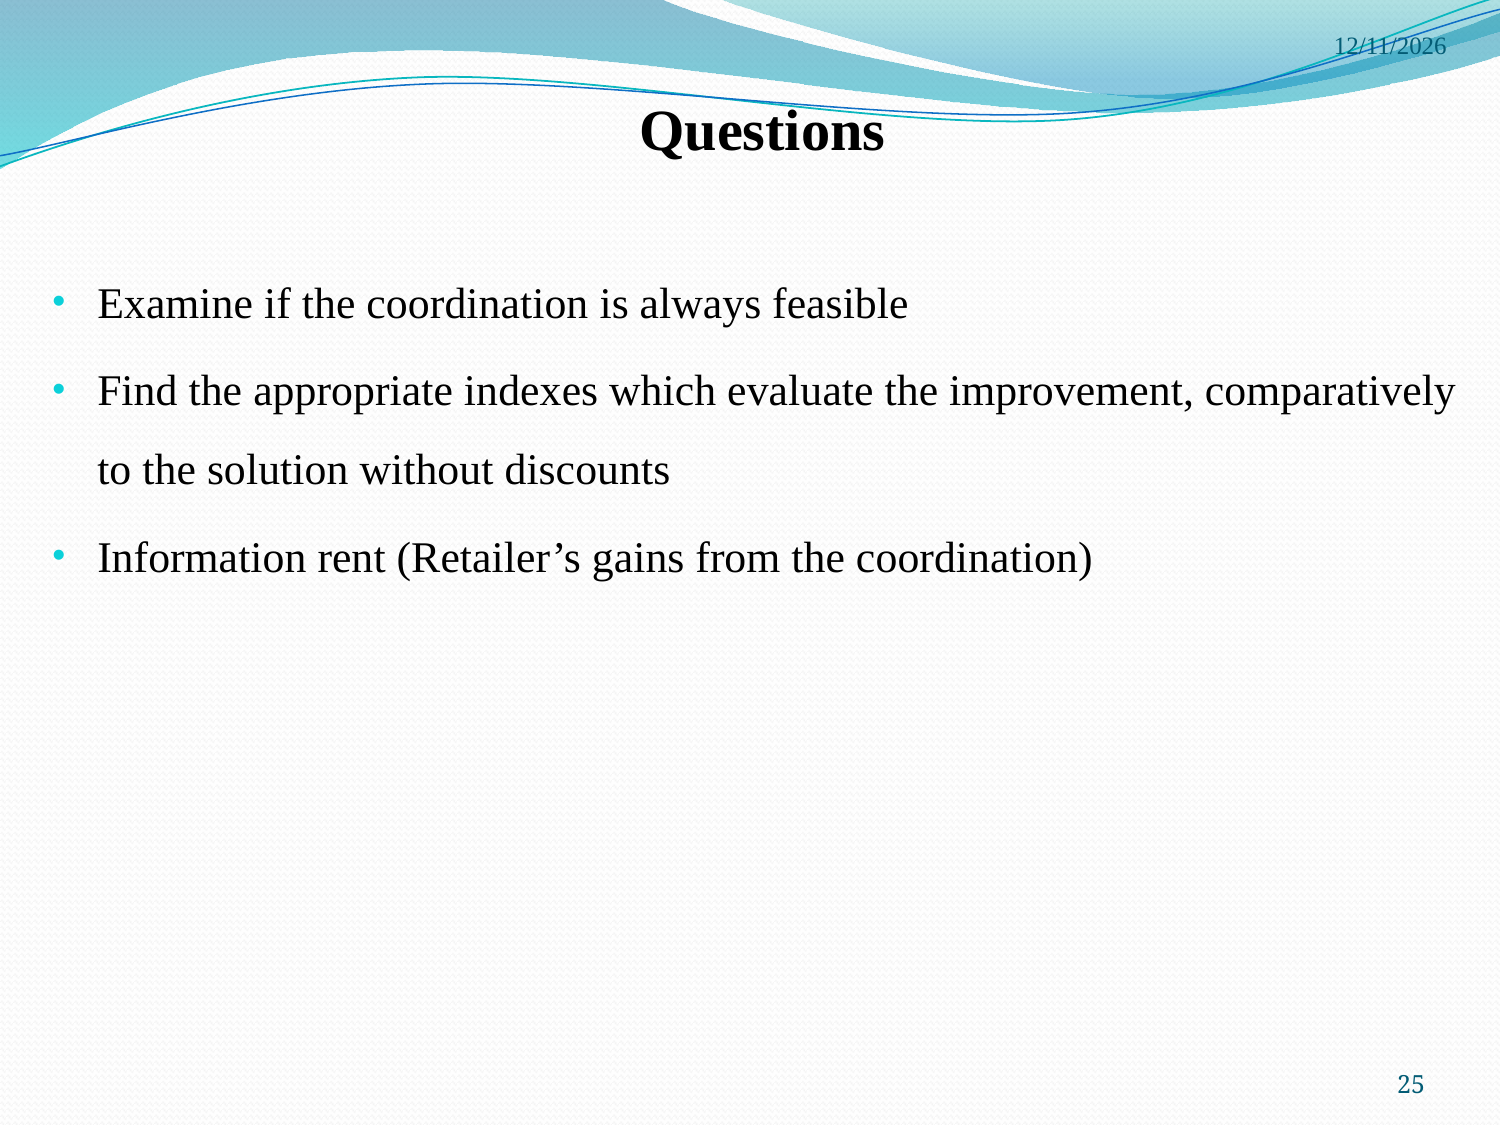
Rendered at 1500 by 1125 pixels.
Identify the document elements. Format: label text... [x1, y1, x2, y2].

list Examine if the coordination is always feasible Find the appropriate indexes which evaluate the improvement, comparatively to the solution without discounts Information rent (Retailer’s gains from the coordination) [37, 164, 1500, 1079]
title Questions [50, 75, 1475, 163]
slide_number 25 [1299, 1042, 1425, 1103]
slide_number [1262, 12, 1475, 60]
